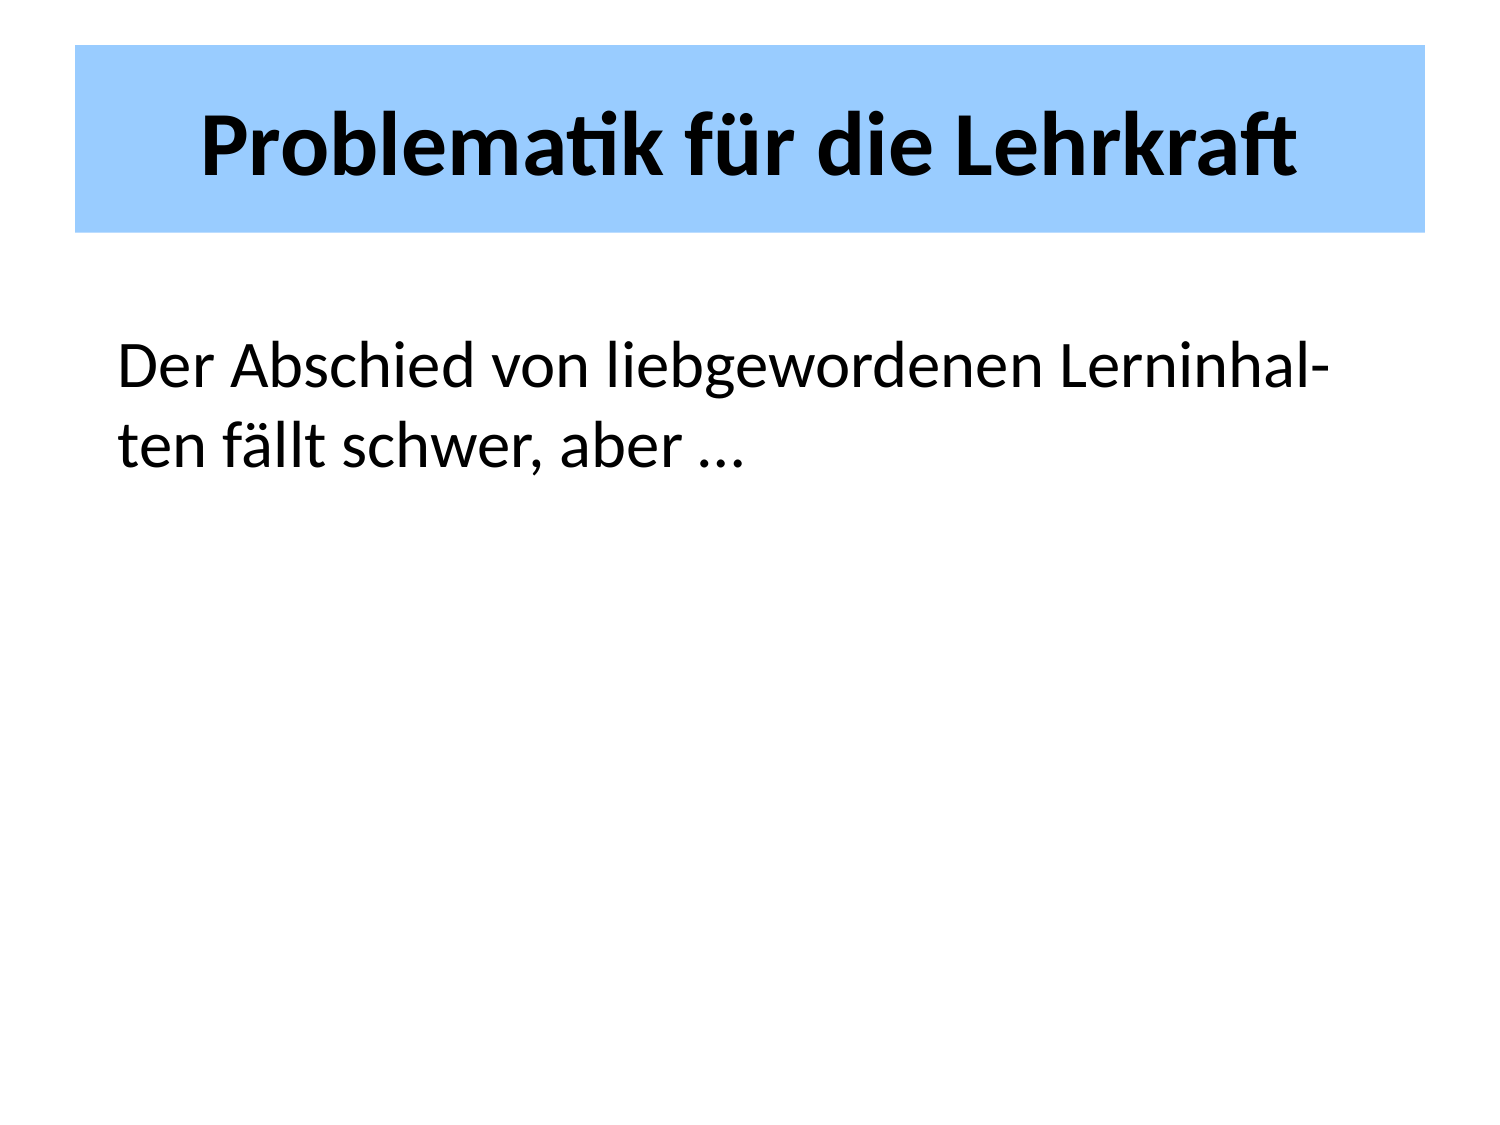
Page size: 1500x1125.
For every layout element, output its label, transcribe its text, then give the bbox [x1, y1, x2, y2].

title Problematik für die Lehrkraft [75, 45, 1425, 233]
text_box Der Abschied von liebgewordenen Lerninhal-ten fällt schwer, aber … [103, 313, 1397, 593]
